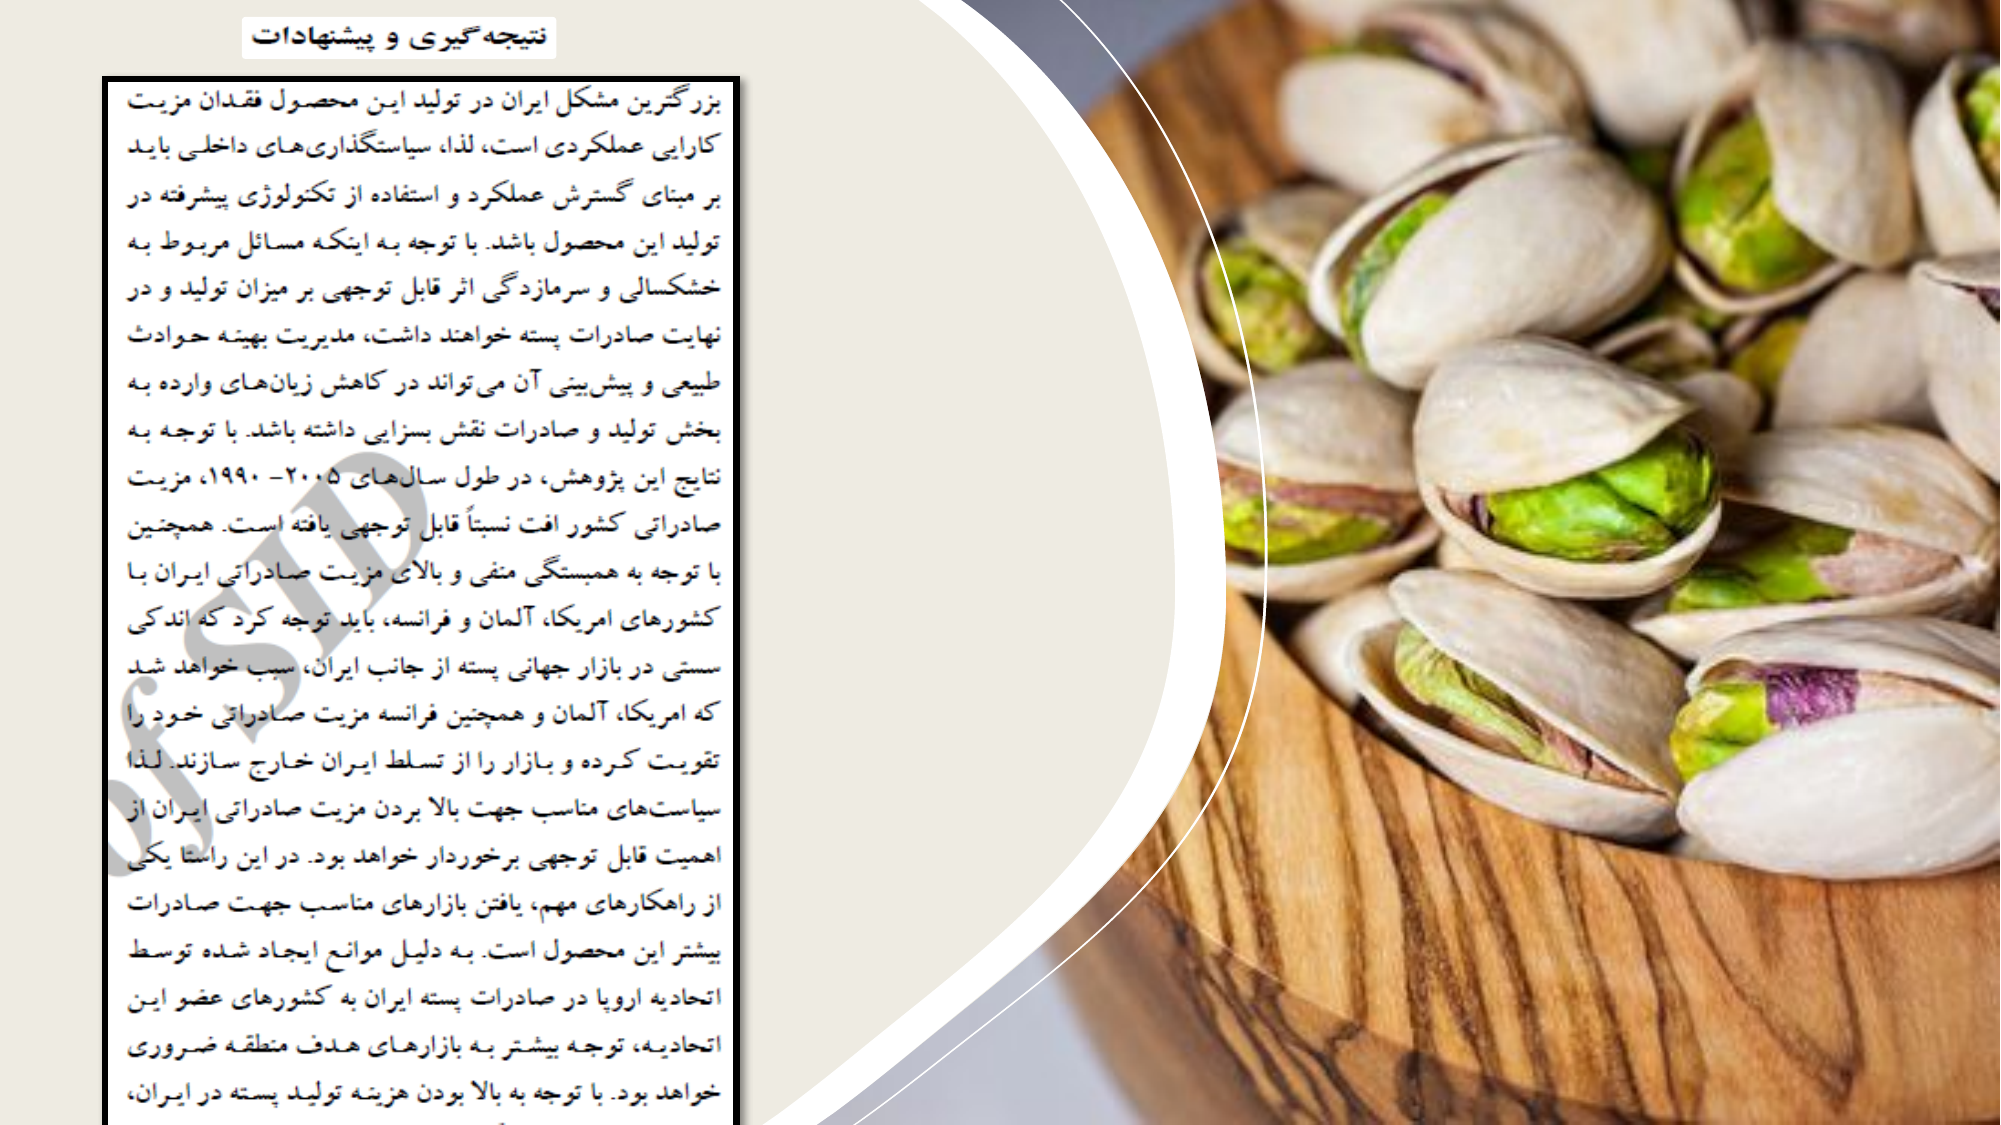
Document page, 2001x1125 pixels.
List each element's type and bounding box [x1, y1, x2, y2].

picture [241, 16, 557, 60]
picture [107, 81, 734, 1125]
picture [816, 0, 2000, 1125]
